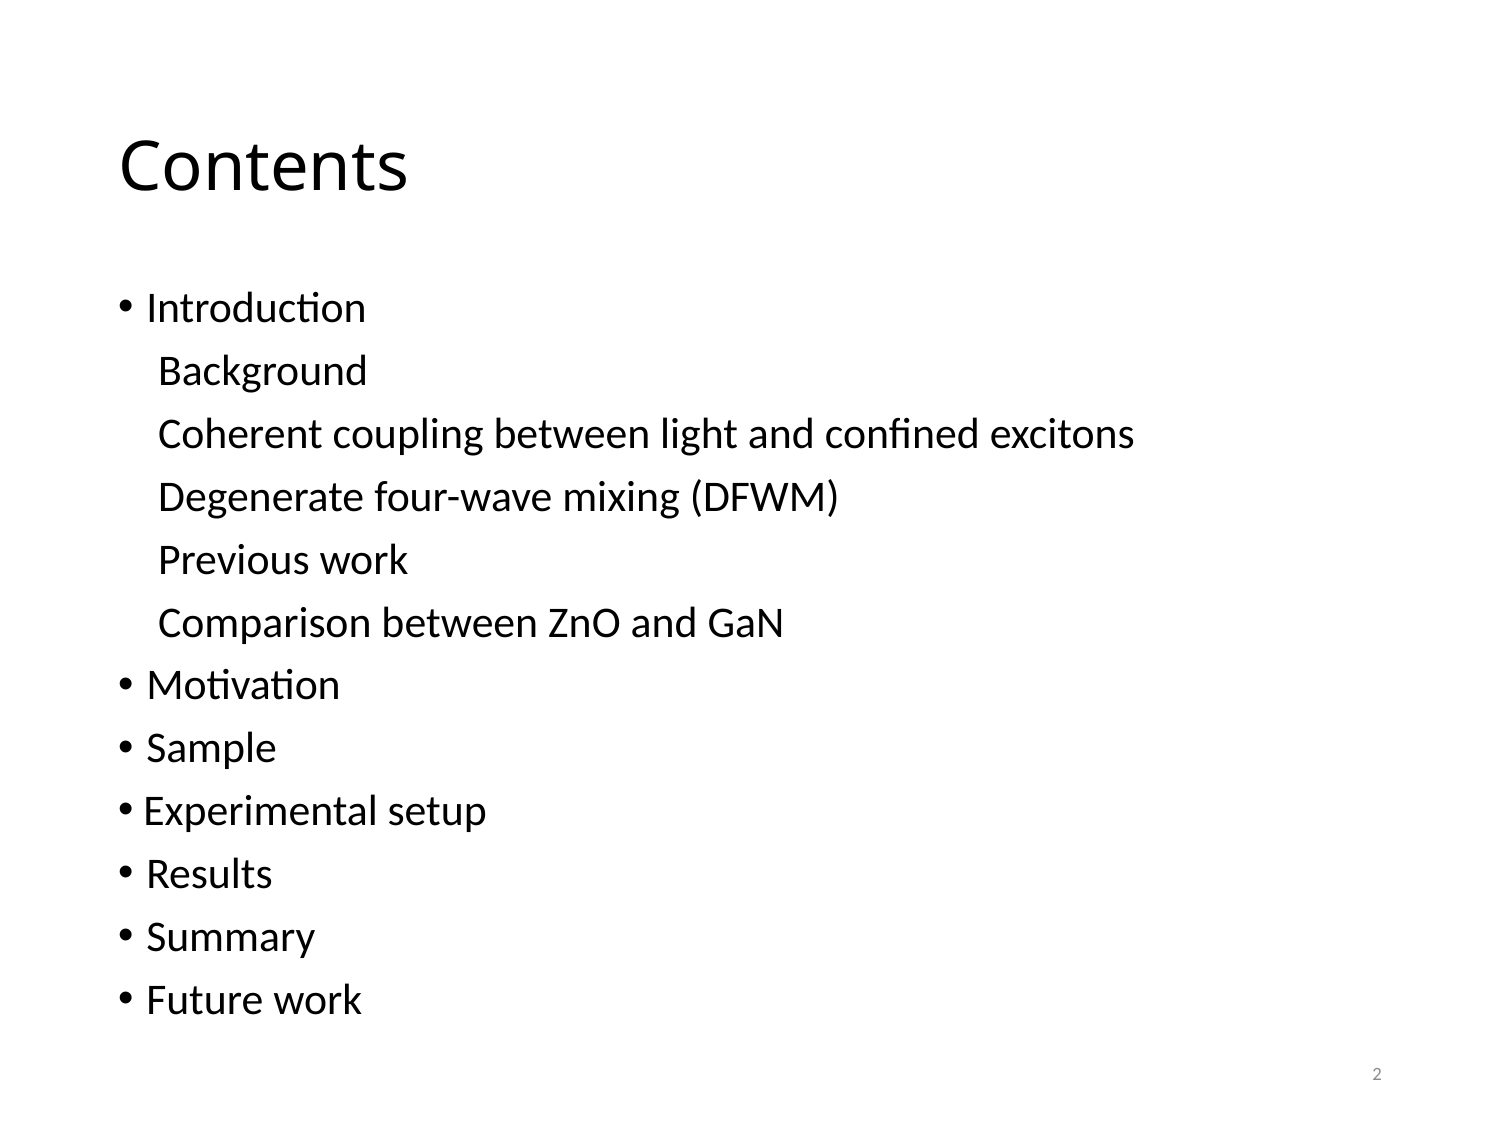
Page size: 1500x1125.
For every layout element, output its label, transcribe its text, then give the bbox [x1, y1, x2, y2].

slide_number 2 [1059, 1042, 1397, 1103]
list Introduction Background Coherent coupling between light and confined excitons Degenerate four-wave mixing (DFWM) Previous work Comparison between ZnO and GaN Motivation Sample Experimental setup Results Summary Future work [103, 277, 1397, 1103]
title Contents [103, 59, 1397, 277]
